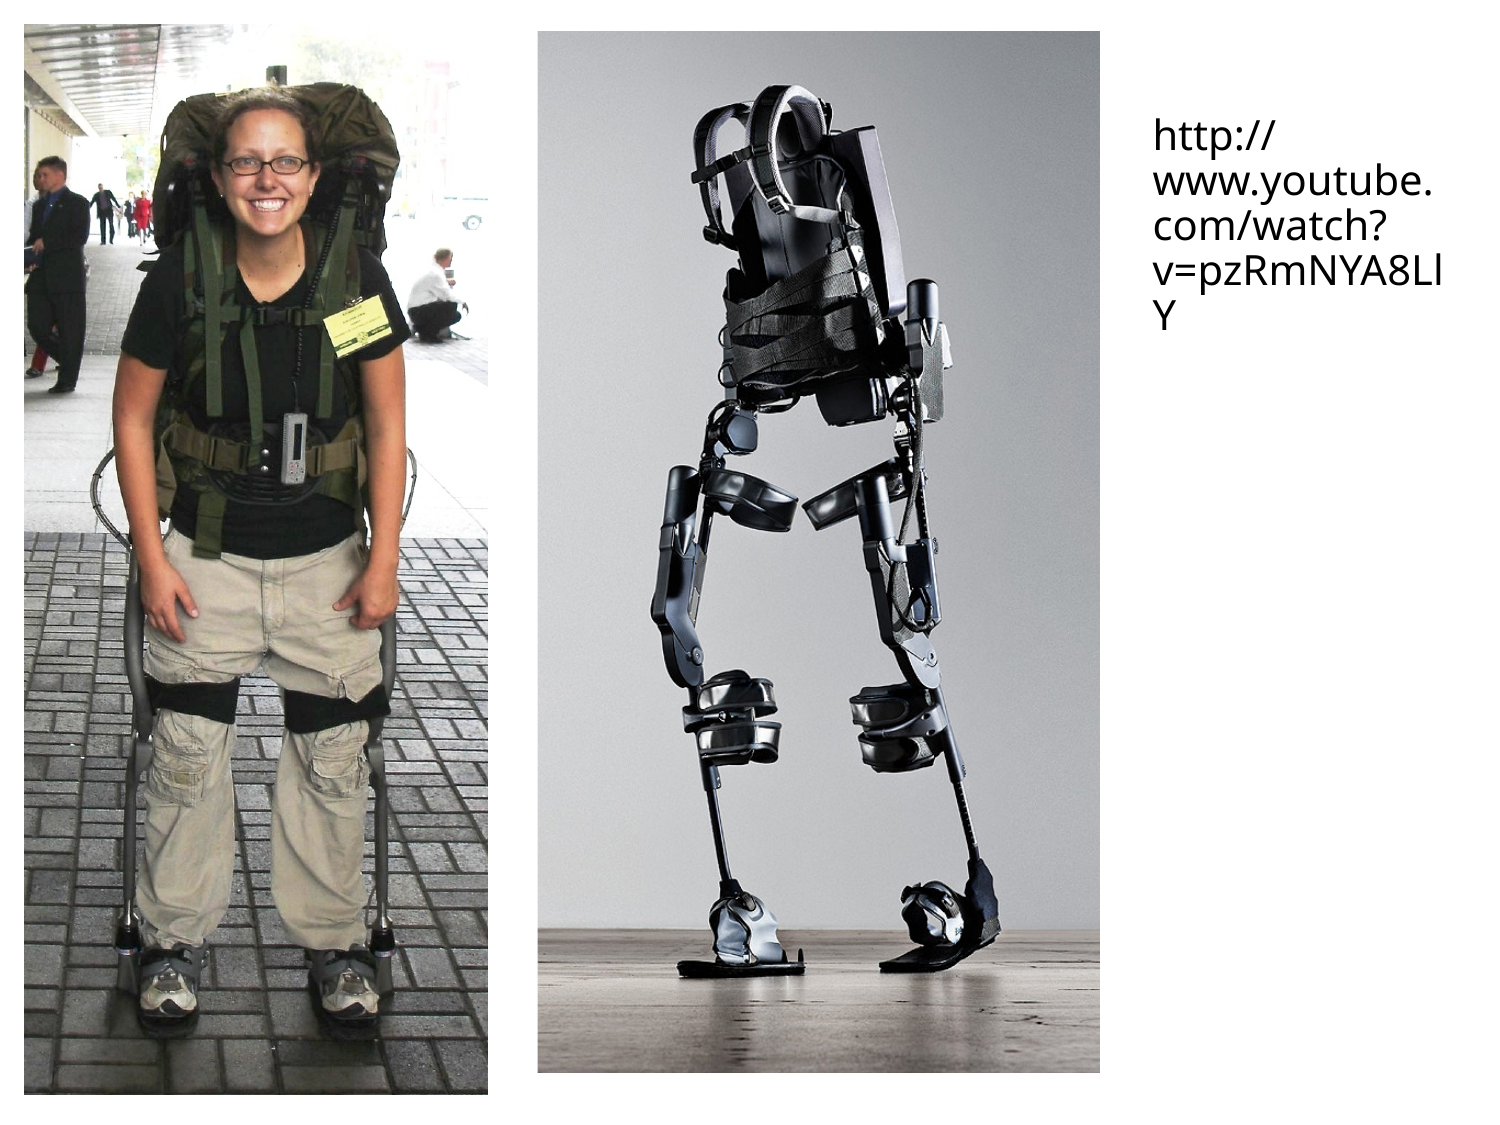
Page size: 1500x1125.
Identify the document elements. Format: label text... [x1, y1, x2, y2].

picture [24, 24, 488, 1095]
picture [537, 30, 1100, 1073]
title http://www.youtube.com/watch?v=pzRmNYA8LlY [1137, 137, 1463, 318]
